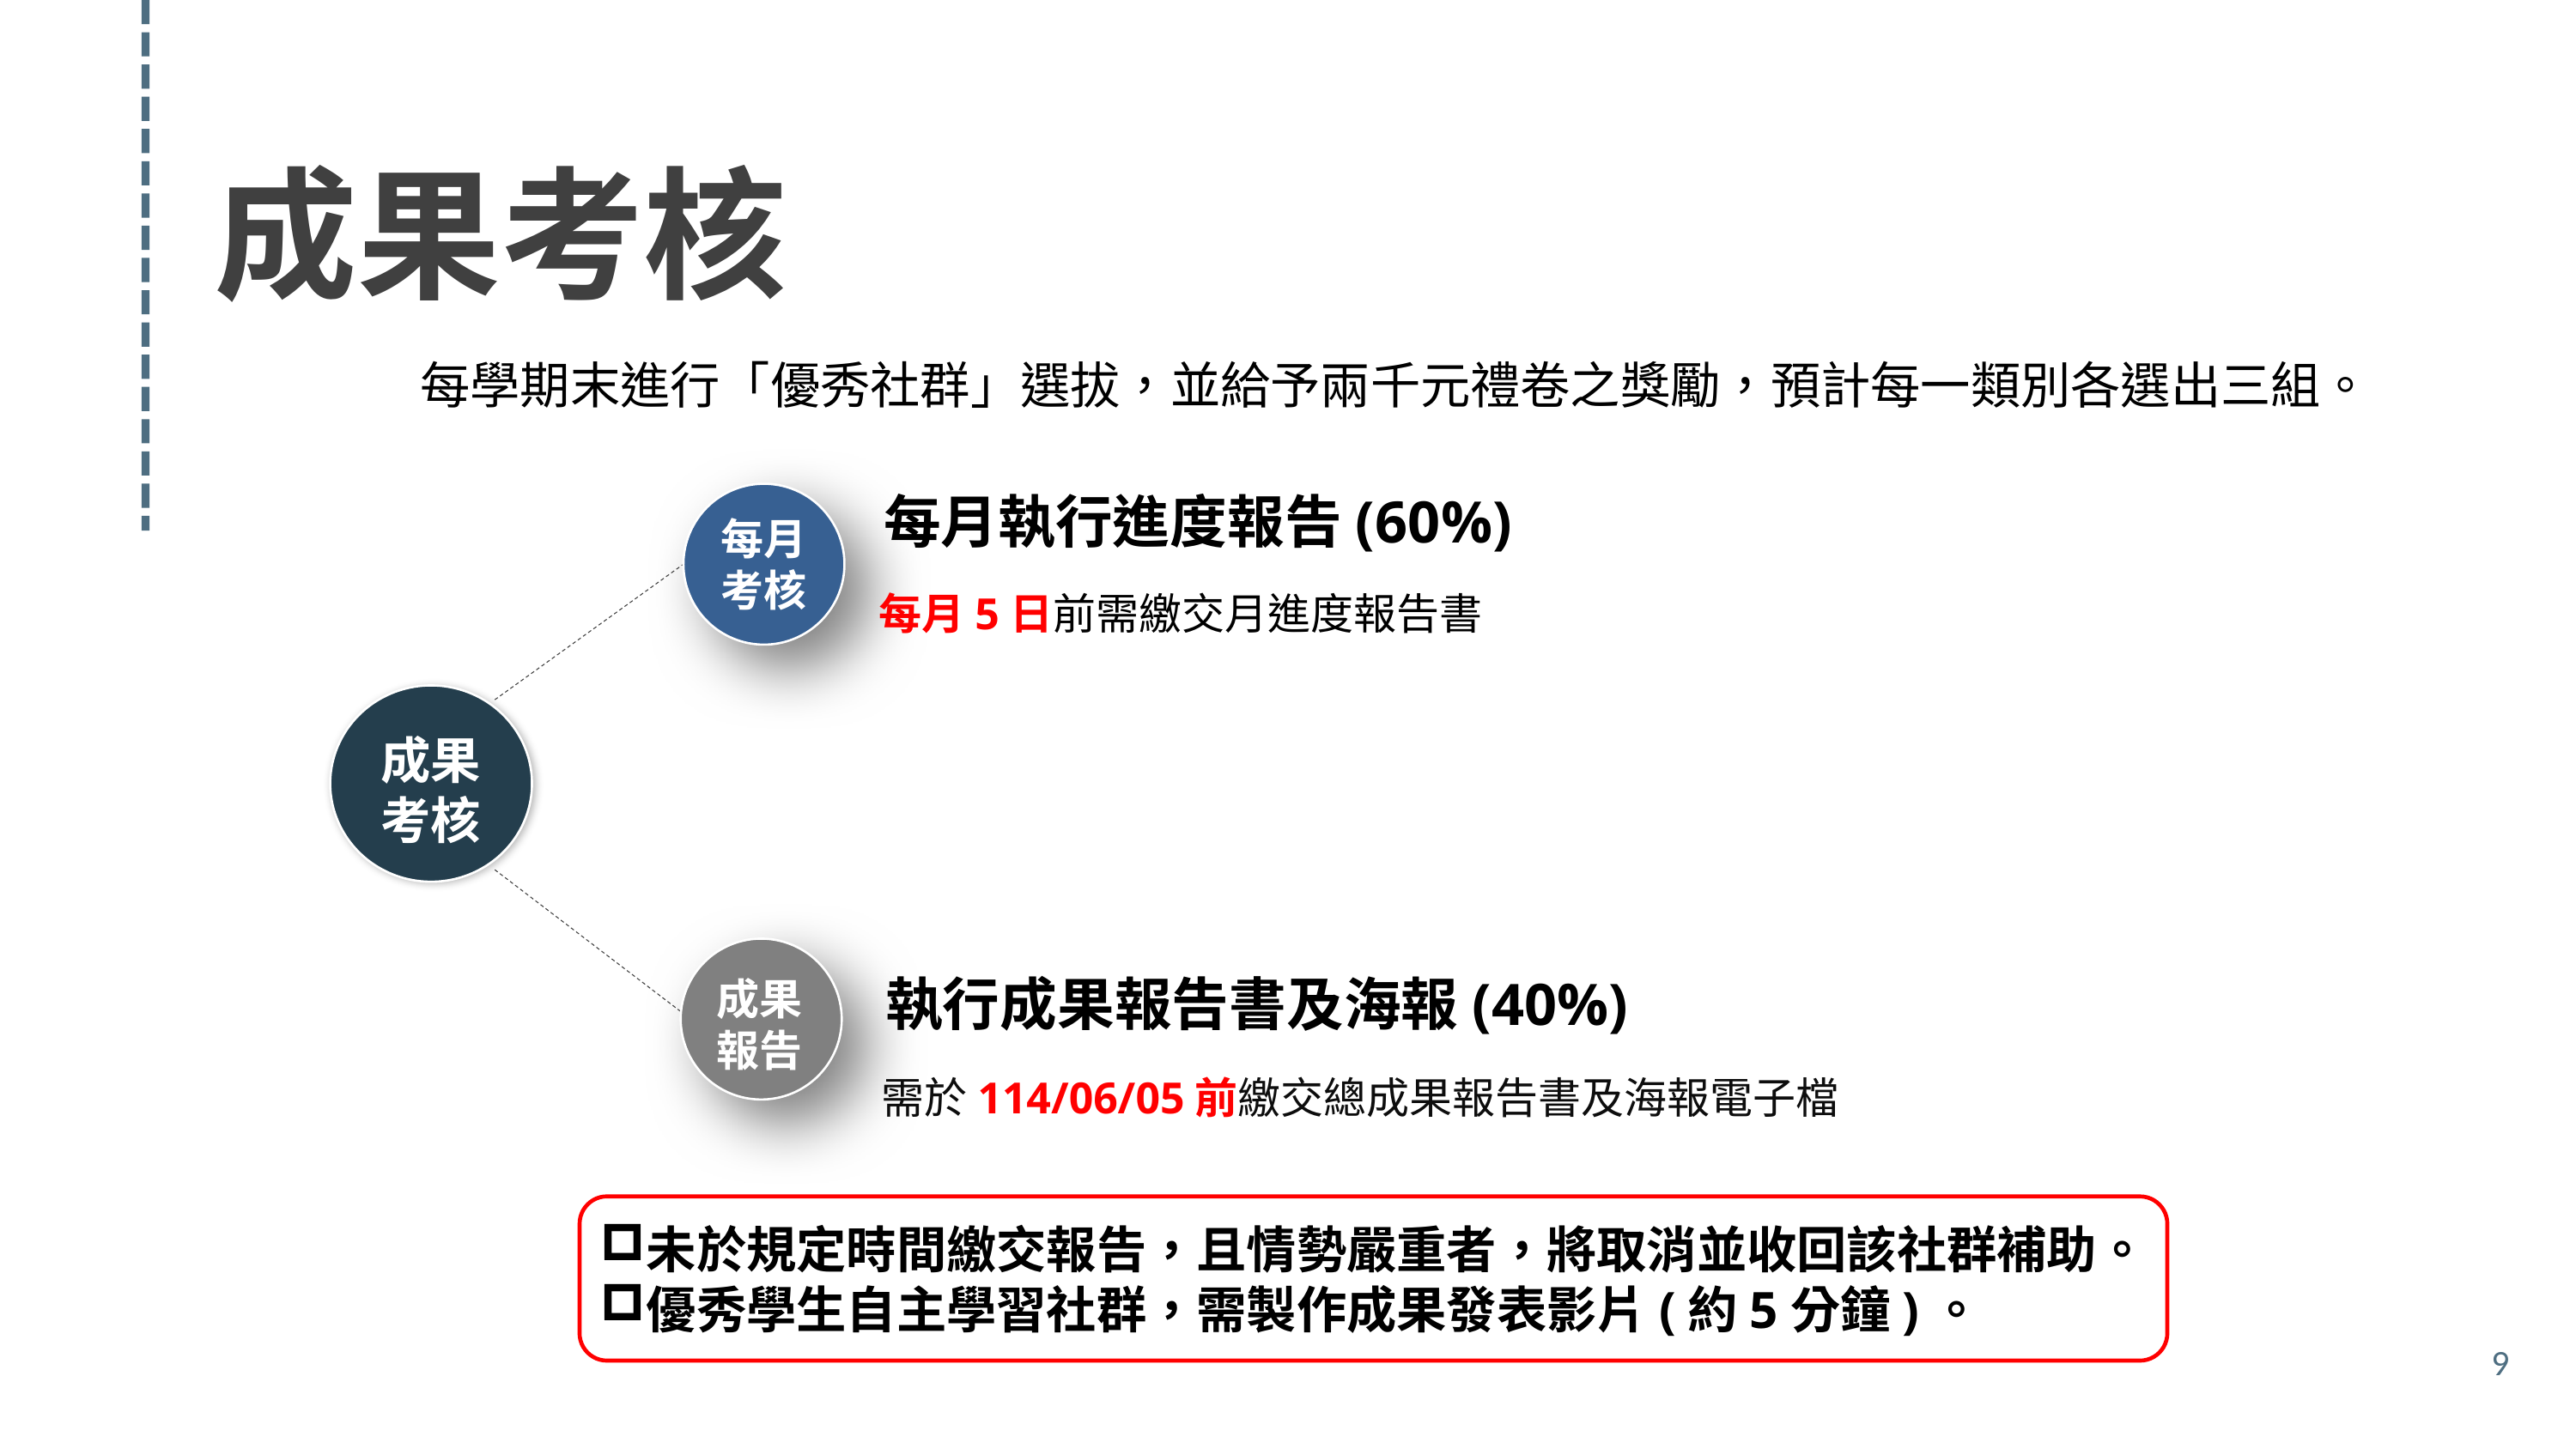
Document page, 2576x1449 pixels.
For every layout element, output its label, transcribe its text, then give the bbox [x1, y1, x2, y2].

text_box 未於規定時間繳交報告，且情勢嚴重者，將取消並收回該社群補助。 優秀學生自主學習社群，需製作成果發表影片(約5分鐘)。 [579, 1196, 2168, 1361]
text_box 每月5日前需繳交月進度報告書 [866, 580, 1495, 645]
text_box 執行成果報告書及海報(40%) [872, 961, 1671, 1044]
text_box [330, 685, 532, 882]
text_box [683, 483, 845, 646]
text_box 每月執行進度報告(60%) [871, 479, 1525, 561]
text_box 成果考核 [214, 144, 1165, 317]
text_box 需於114/06/05前繳交總成果報告書及海報電子檔 [868, 1064, 1852, 1129]
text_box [494, 553, 701, 1027]
slide_number 9 [2221, 1336, 2523, 1388]
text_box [680, 938, 842, 1100]
text_box 每學期末進行「優秀社群」選拔，並給予兩千元禮卷之獎勵，預計每一類別各選出三組。 [407, 348, 2384, 421]
